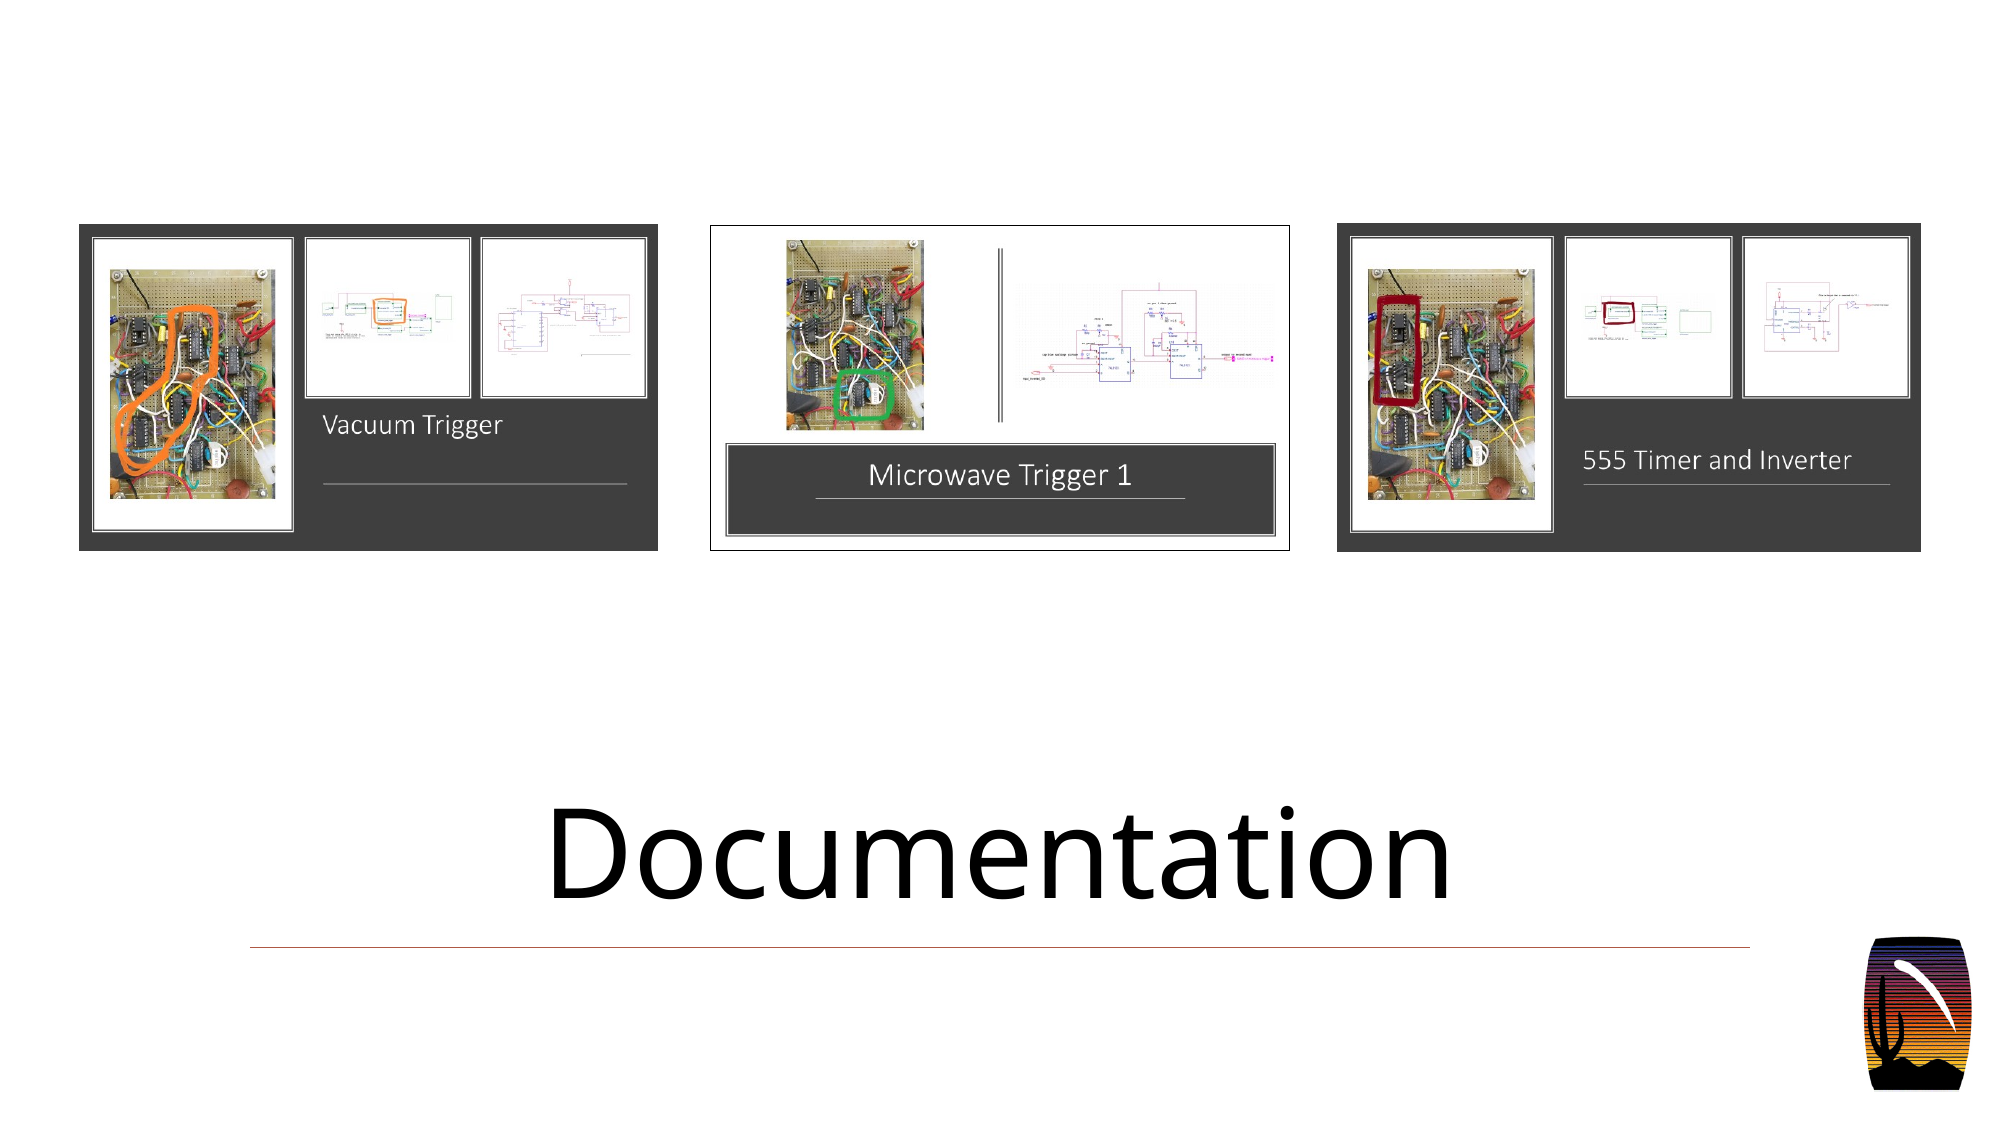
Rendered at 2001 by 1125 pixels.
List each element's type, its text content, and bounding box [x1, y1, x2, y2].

picture [710, 225, 1290, 551]
picture [1862, 934, 1973, 1092]
picture [79, 224, 658, 551]
title Documentation [105, 749, 1895, 933]
picture [1337, 223, 1921, 552]
